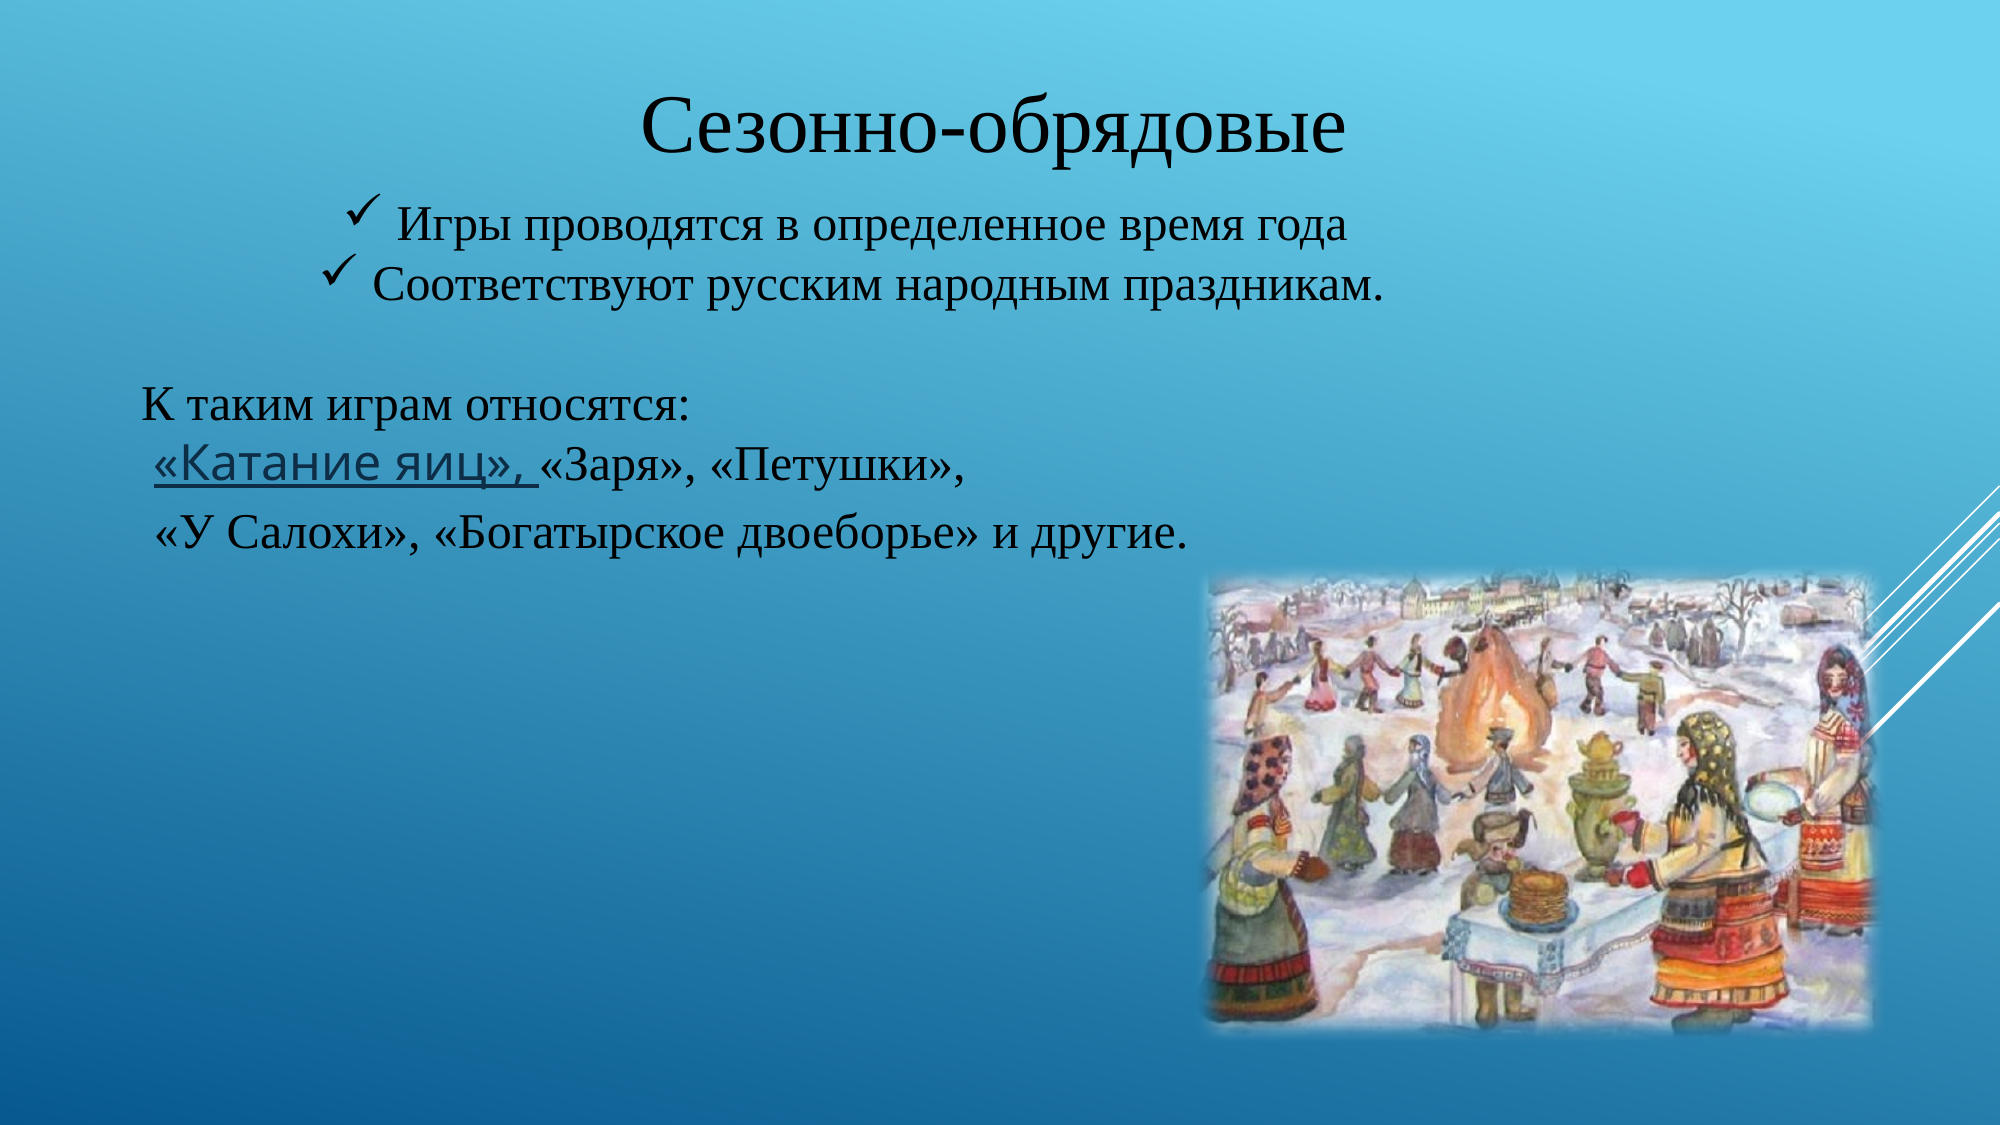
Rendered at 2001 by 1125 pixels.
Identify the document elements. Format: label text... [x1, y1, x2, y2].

text_box Сезонно-обрядовые [396, 62, 1592, 177]
picture [1193, 561, 1886, 1045]
text_box Игры проводятся в определенное время года Соответствуют русским народным праздникам. К таким играм относятся: «Катание яиц», «Заря», «Петушки», «У Салохи», «Богатырское двоеборье» и другие. [96, 182, 1577, 566]
